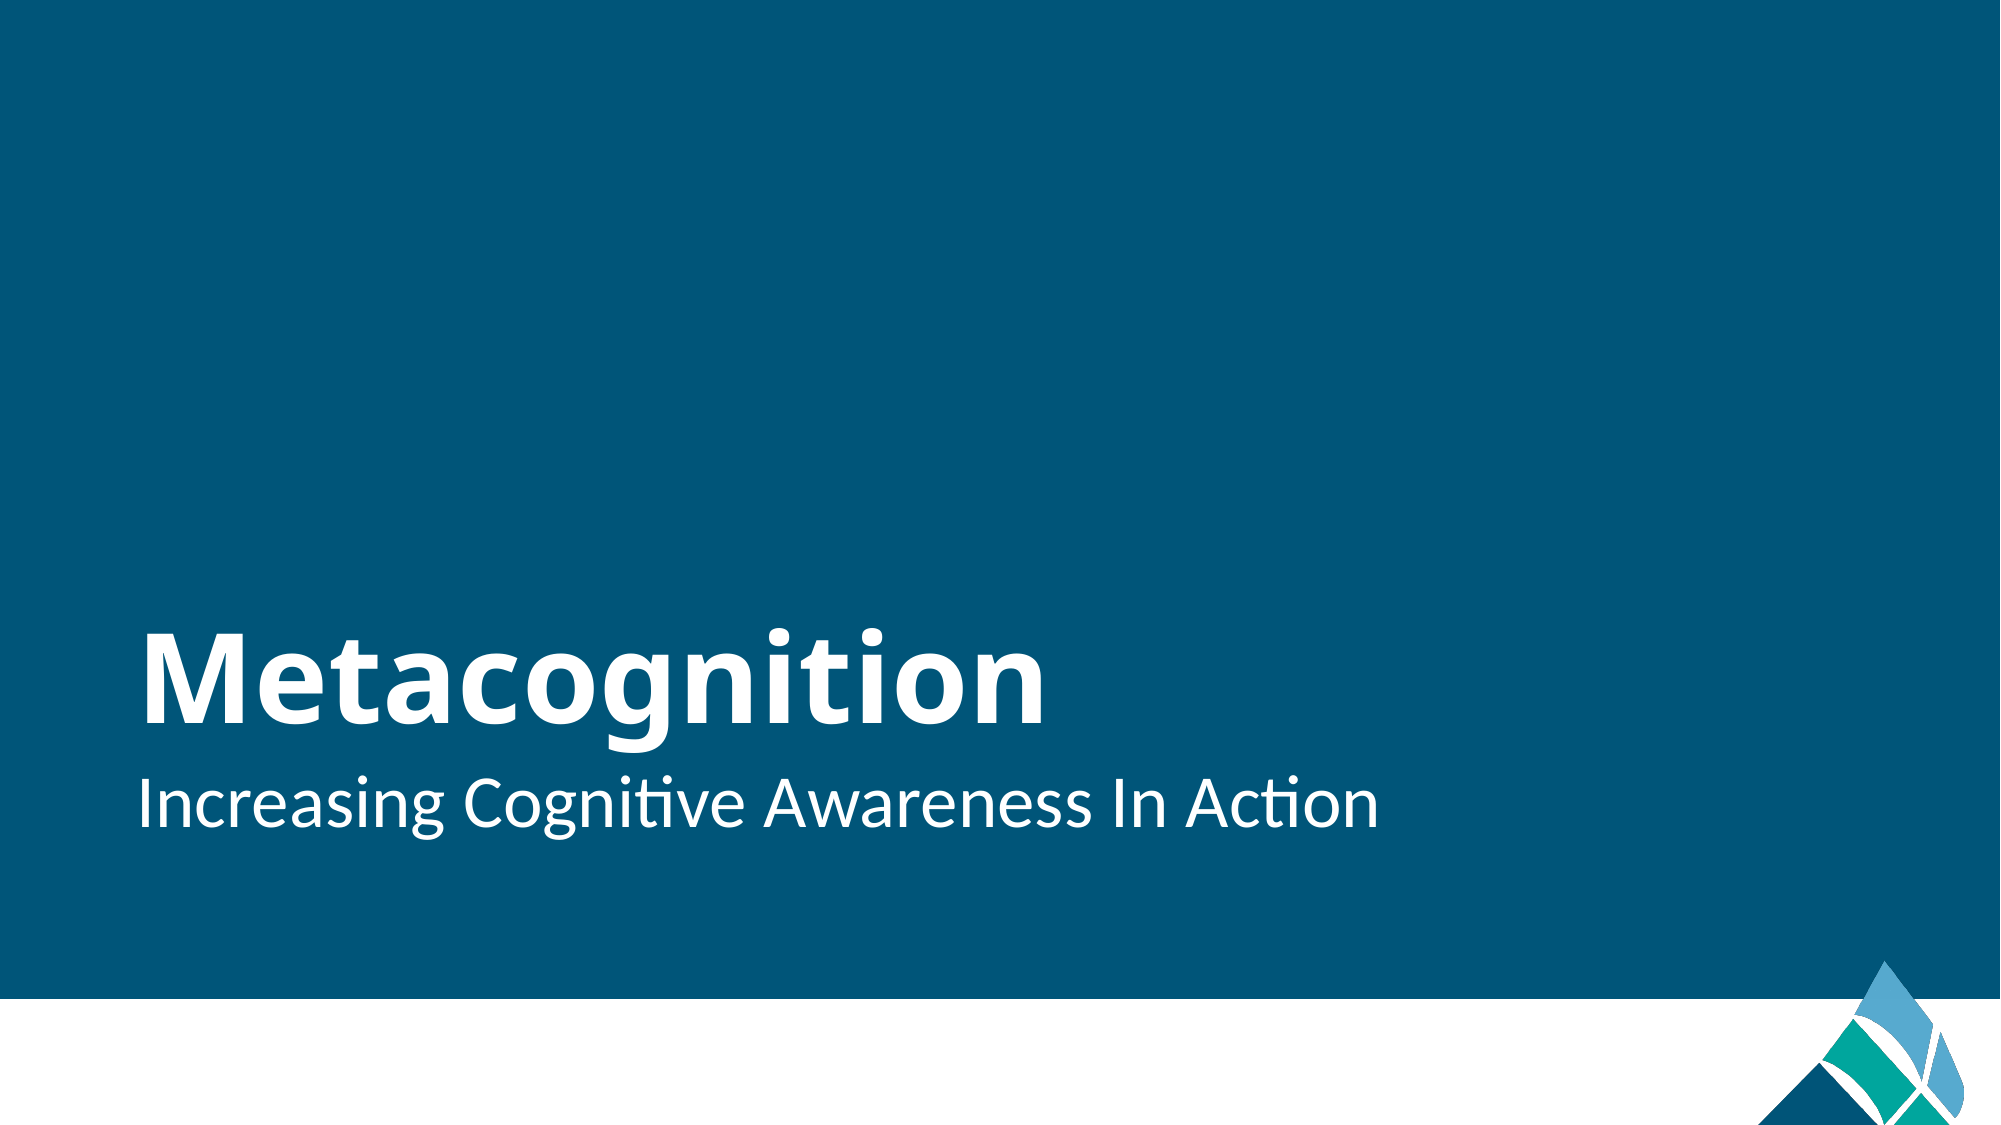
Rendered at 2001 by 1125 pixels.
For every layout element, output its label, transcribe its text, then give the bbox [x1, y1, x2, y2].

title Metacognition [136, 280, 1862, 749]
list Increasing Cognitive Awareness In Action [136, 752, 1862, 999]
picture [1758, 963, 1964, 1125]
